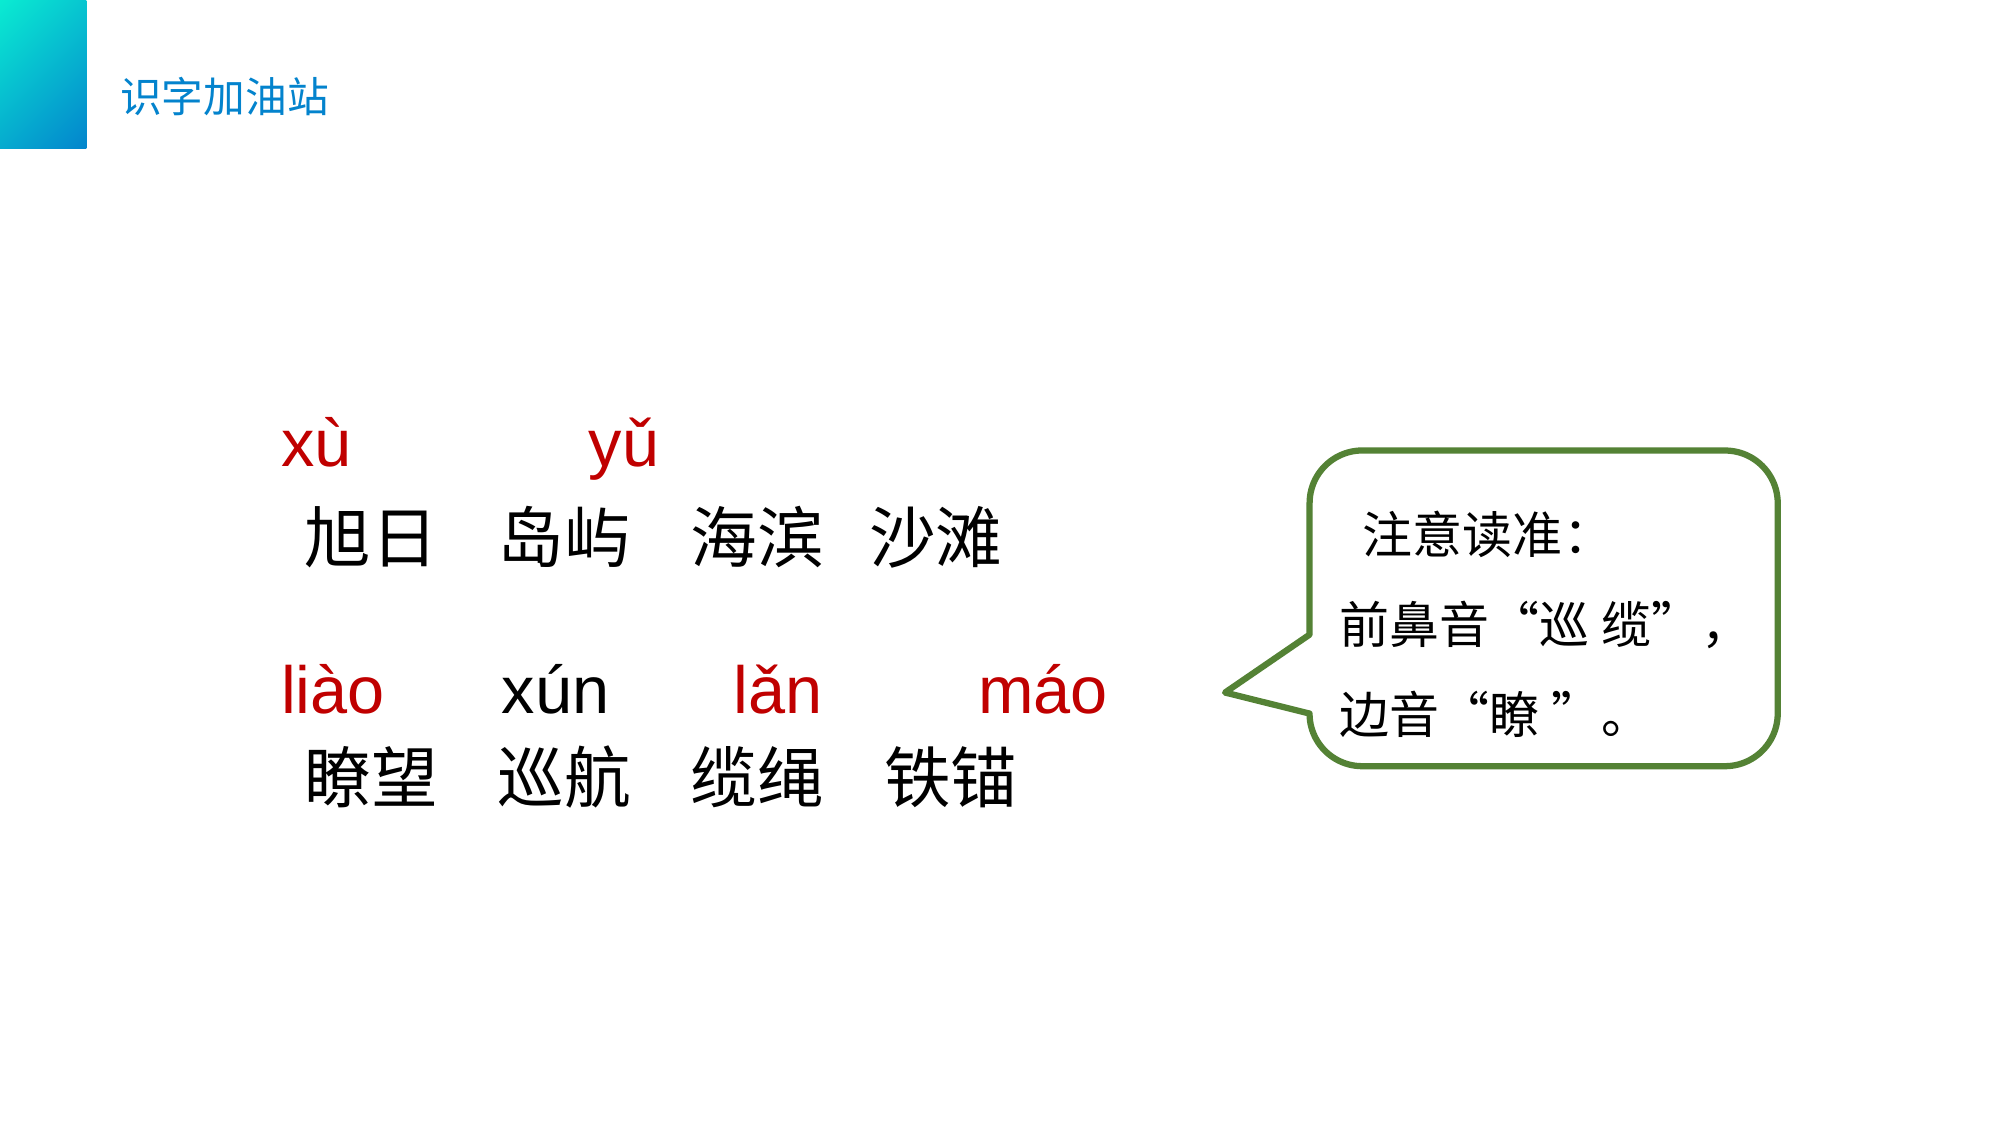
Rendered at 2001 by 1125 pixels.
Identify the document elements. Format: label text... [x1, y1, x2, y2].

text_box 旭日 岛屿 海滨 沙滩 瞭望 巡航 缆绳 铁锚 [289, 488, 1161, 823]
list 识字加油站 [105, 69, 447, 132]
text_box 注意读准： 前鼻音“巡 缆”， 边音“瞭 ”。 [1225, 450, 1778, 767]
text_box liào [266, 639, 466, 735]
text_box xún [487, 639, 647, 735]
text_box yǔ [573, 392, 719, 488]
text_box xù [266, 392, 412, 488]
text_box lǎn [718, 639, 864, 735]
text_box máo [963, 639, 1188, 735]
